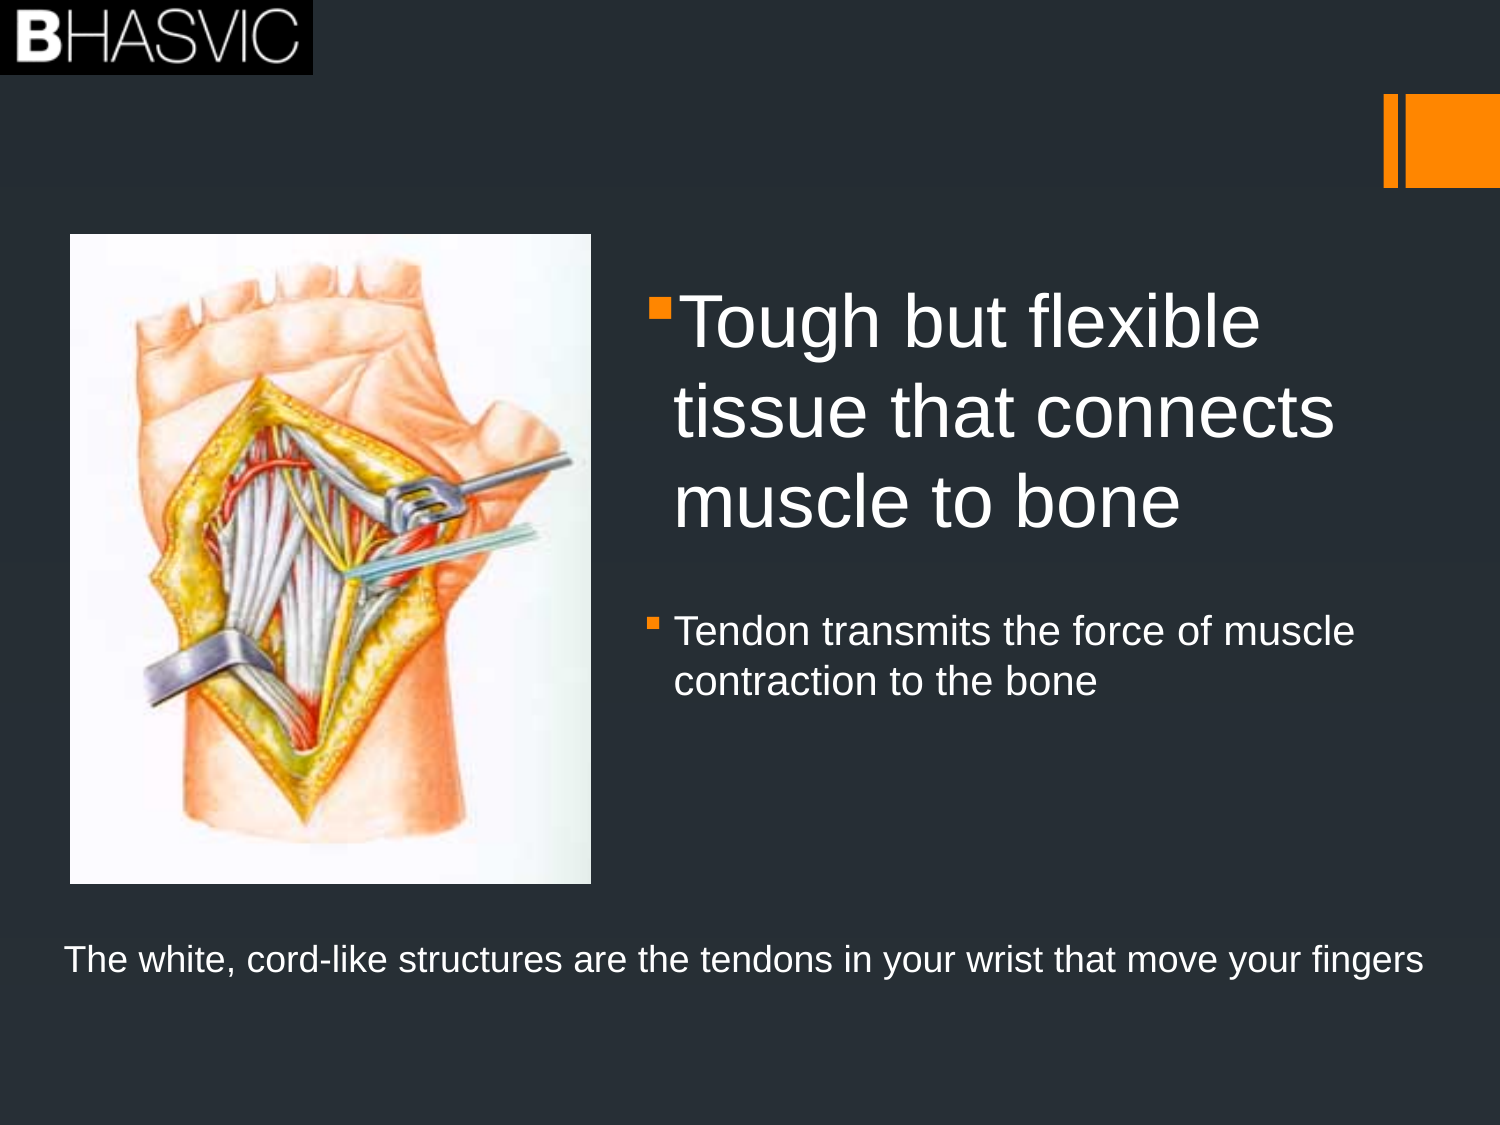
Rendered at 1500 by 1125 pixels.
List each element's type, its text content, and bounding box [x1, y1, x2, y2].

title Tendons [595, 253, 1350, 443]
picture [69, 233, 591, 885]
picture [0, 0, 313, 75]
text_box The white, cord-like structures are the tendons in your wrist that move your fingers [29, 927, 1459, 987]
list Tough but flexible tissue that connects muscle to bone Tendon transmits the force of muscle contraction to the bone [621, 265, 1462, 891]
